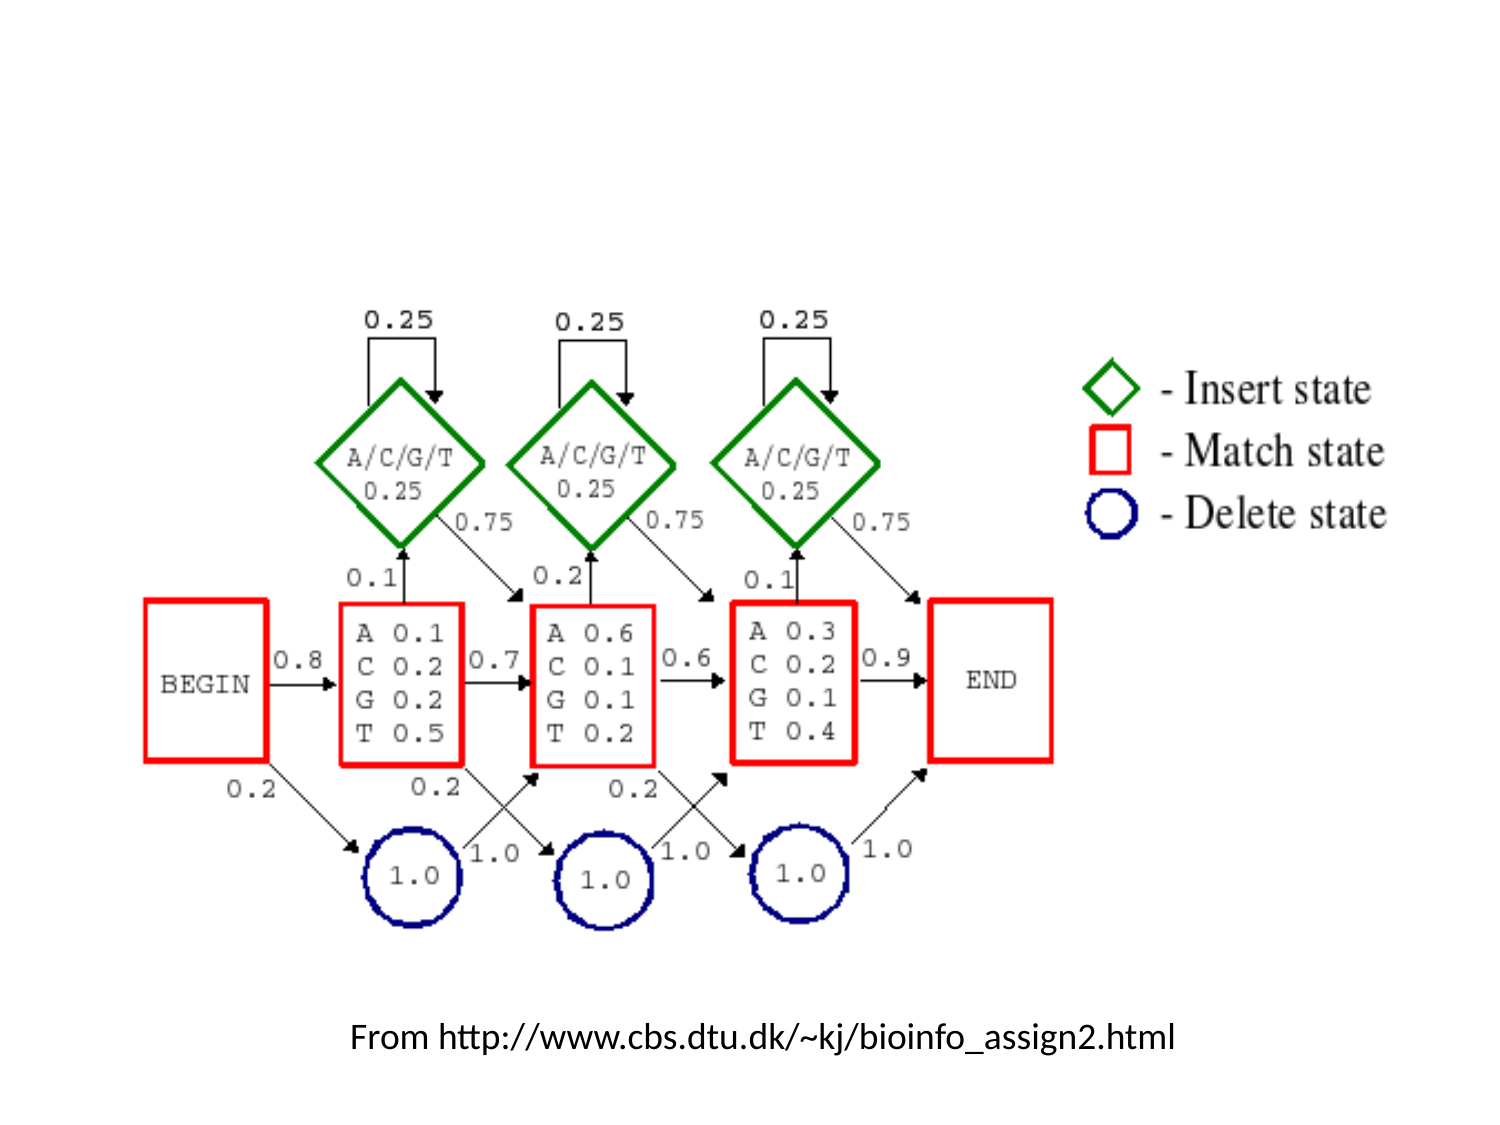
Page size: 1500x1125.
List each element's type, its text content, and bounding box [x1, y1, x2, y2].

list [74, 262, 1426, 1006]
text_box From http://www.cbs.dtu.dk/~kj/bioinfo_assign2.html [335, 1014, 1192, 1065]
